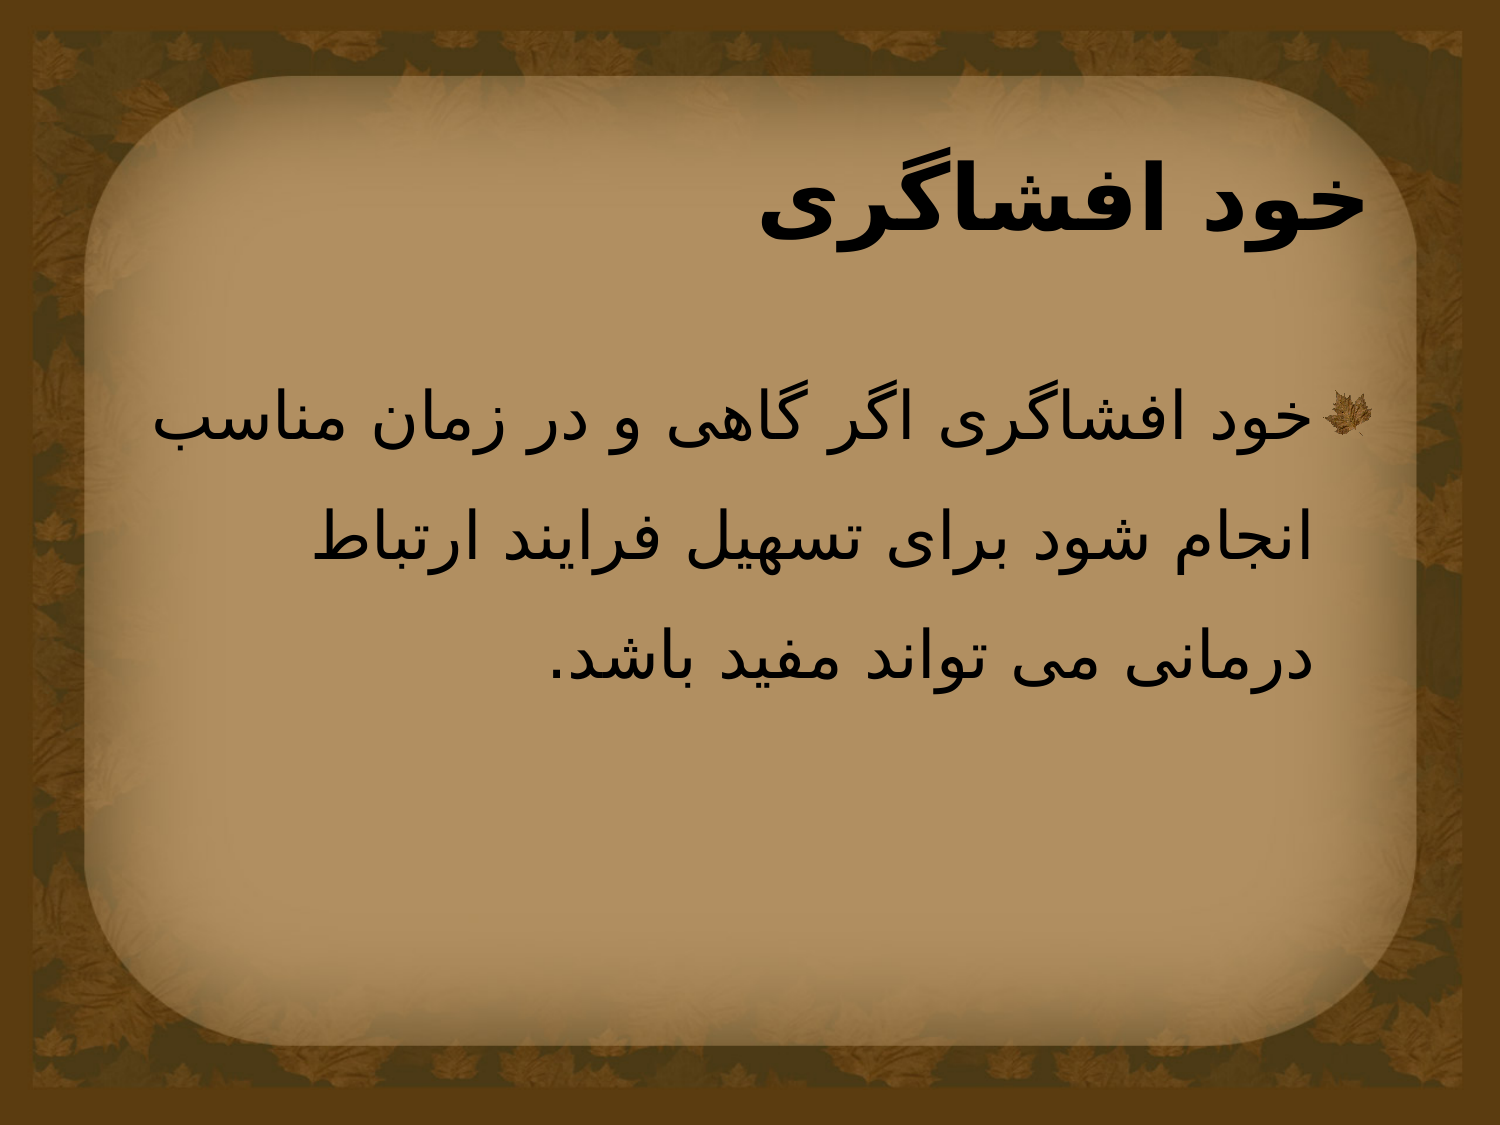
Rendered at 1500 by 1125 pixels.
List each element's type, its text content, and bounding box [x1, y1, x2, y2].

title خود افشاگری [112, 99, 1388, 288]
list خود افشاگری اگر گاهی و در زمان مناسب انجام شود برای تسهیل فرایند ارتباط درمانی می تواند مفید باشد. [112, 324, 1388, 1000]
picture [0, 0, 1500, 1125]
